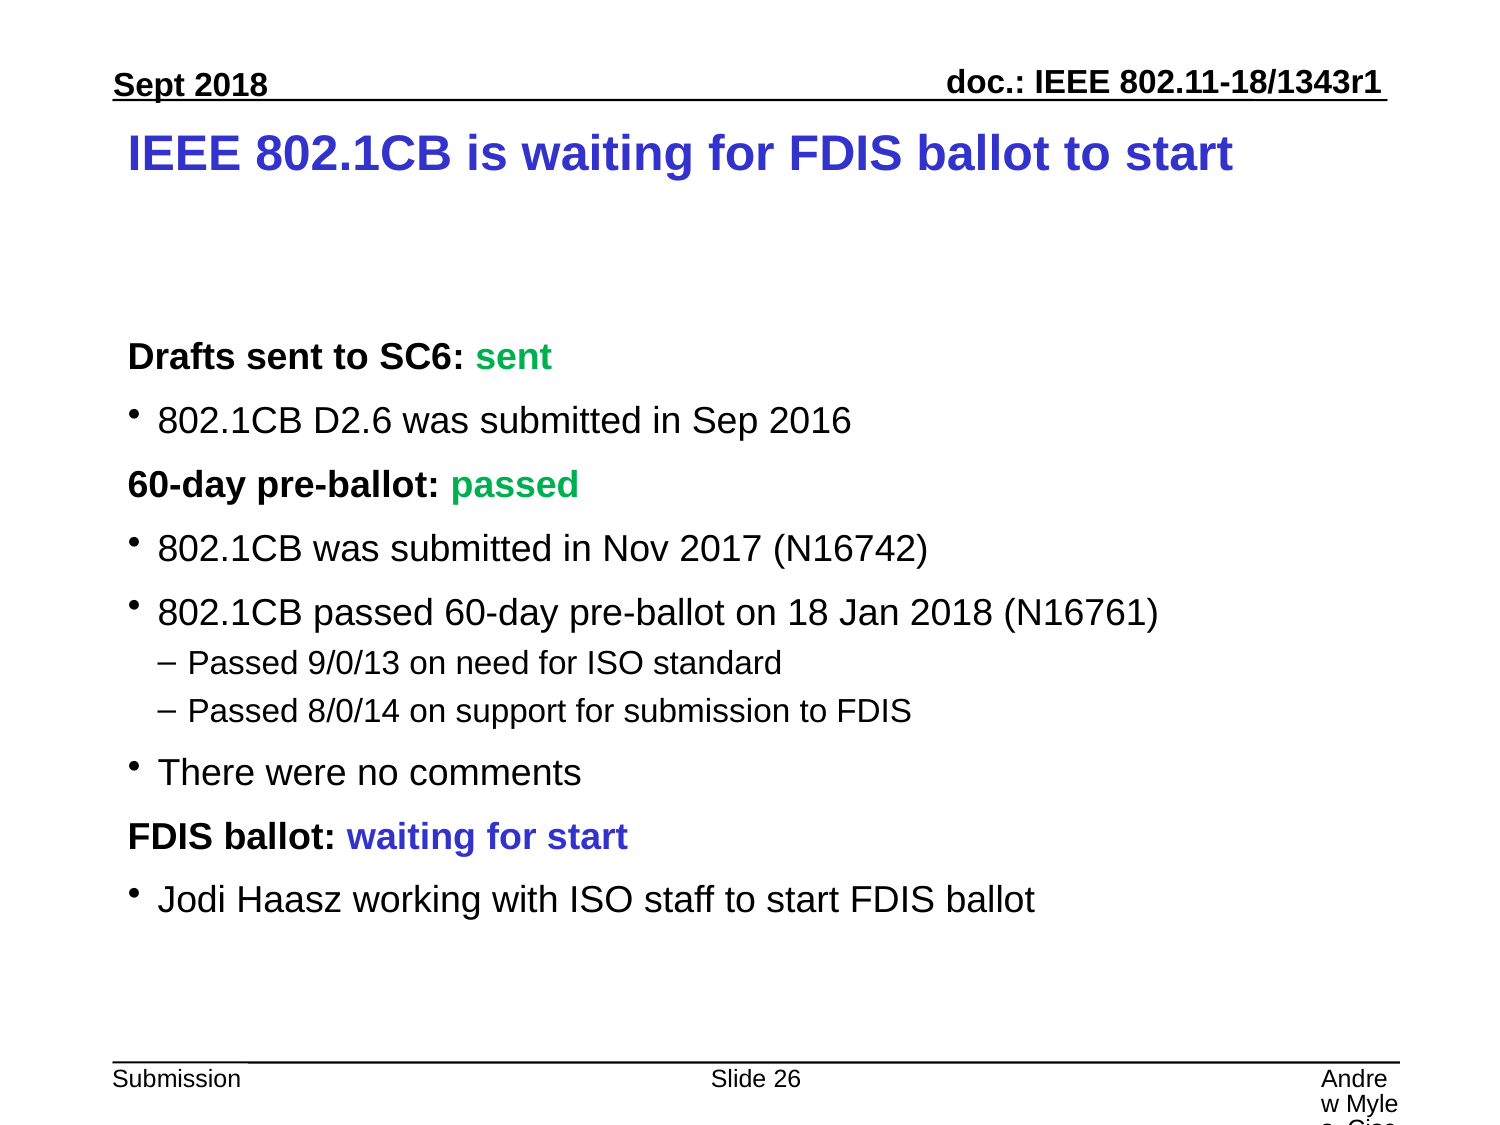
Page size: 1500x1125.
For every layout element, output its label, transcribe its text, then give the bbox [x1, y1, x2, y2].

slide_number Slide 26 [709, 1061, 803, 1093]
title IEEE 802.1CB is waiting for FDIS ballot to start [112, 112, 1388, 288]
footer Andrew Myles, Cisco [1320, 1061, 1402, 1093]
list Drafts sent to SC6: sent 802.1CB D2.6 was submitted in Sep 2016 60-day pre-ballot: passed 802.1CB was submitted in Nov 2017 (N16742) 802.1CB passed 60-day pre-ballot on 18 Jan 2018 (N16761) Passed 9/0/13 on need for ISO standard Passed 8/0/14 on support for submission to FDIS There were no comments FDIS ballot: waiting for start Jodi Haasz working with ISO staff to start FDIS ballot [112, 324, 1388, 1000]
